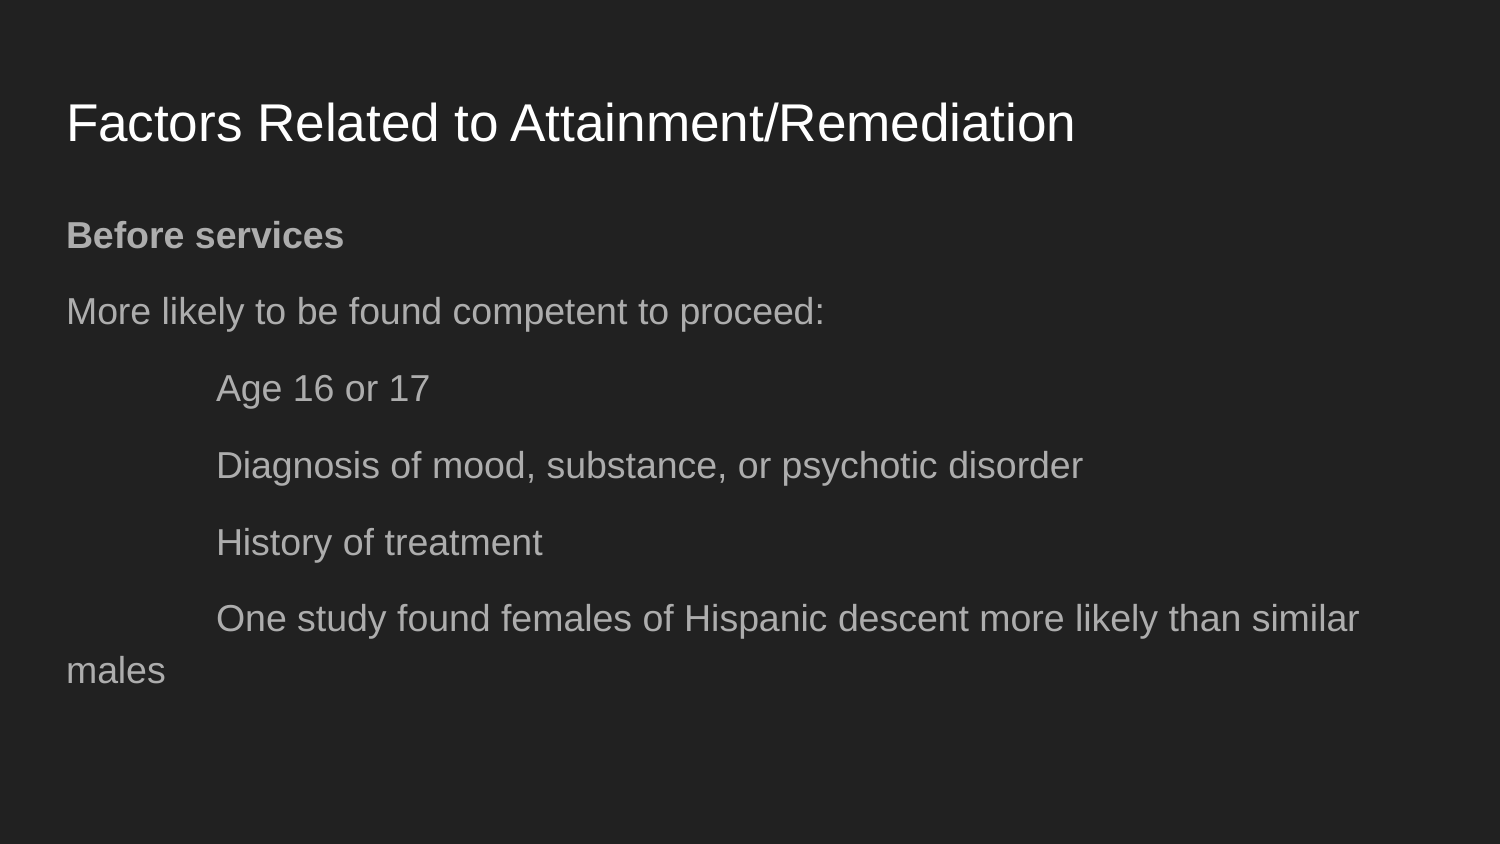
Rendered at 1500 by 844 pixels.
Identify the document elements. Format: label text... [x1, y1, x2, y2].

list Before services More likely to be found competent to proceed: Age 16 or 17 Diagnosis of mood, substance, or psychotic disorder History of treatment One study found females of Hispanic descent more likely than similar males [51, 189, 1449, 750]
title Factors Related to Attainment/Remediation [51, 72, 1449, 167]
